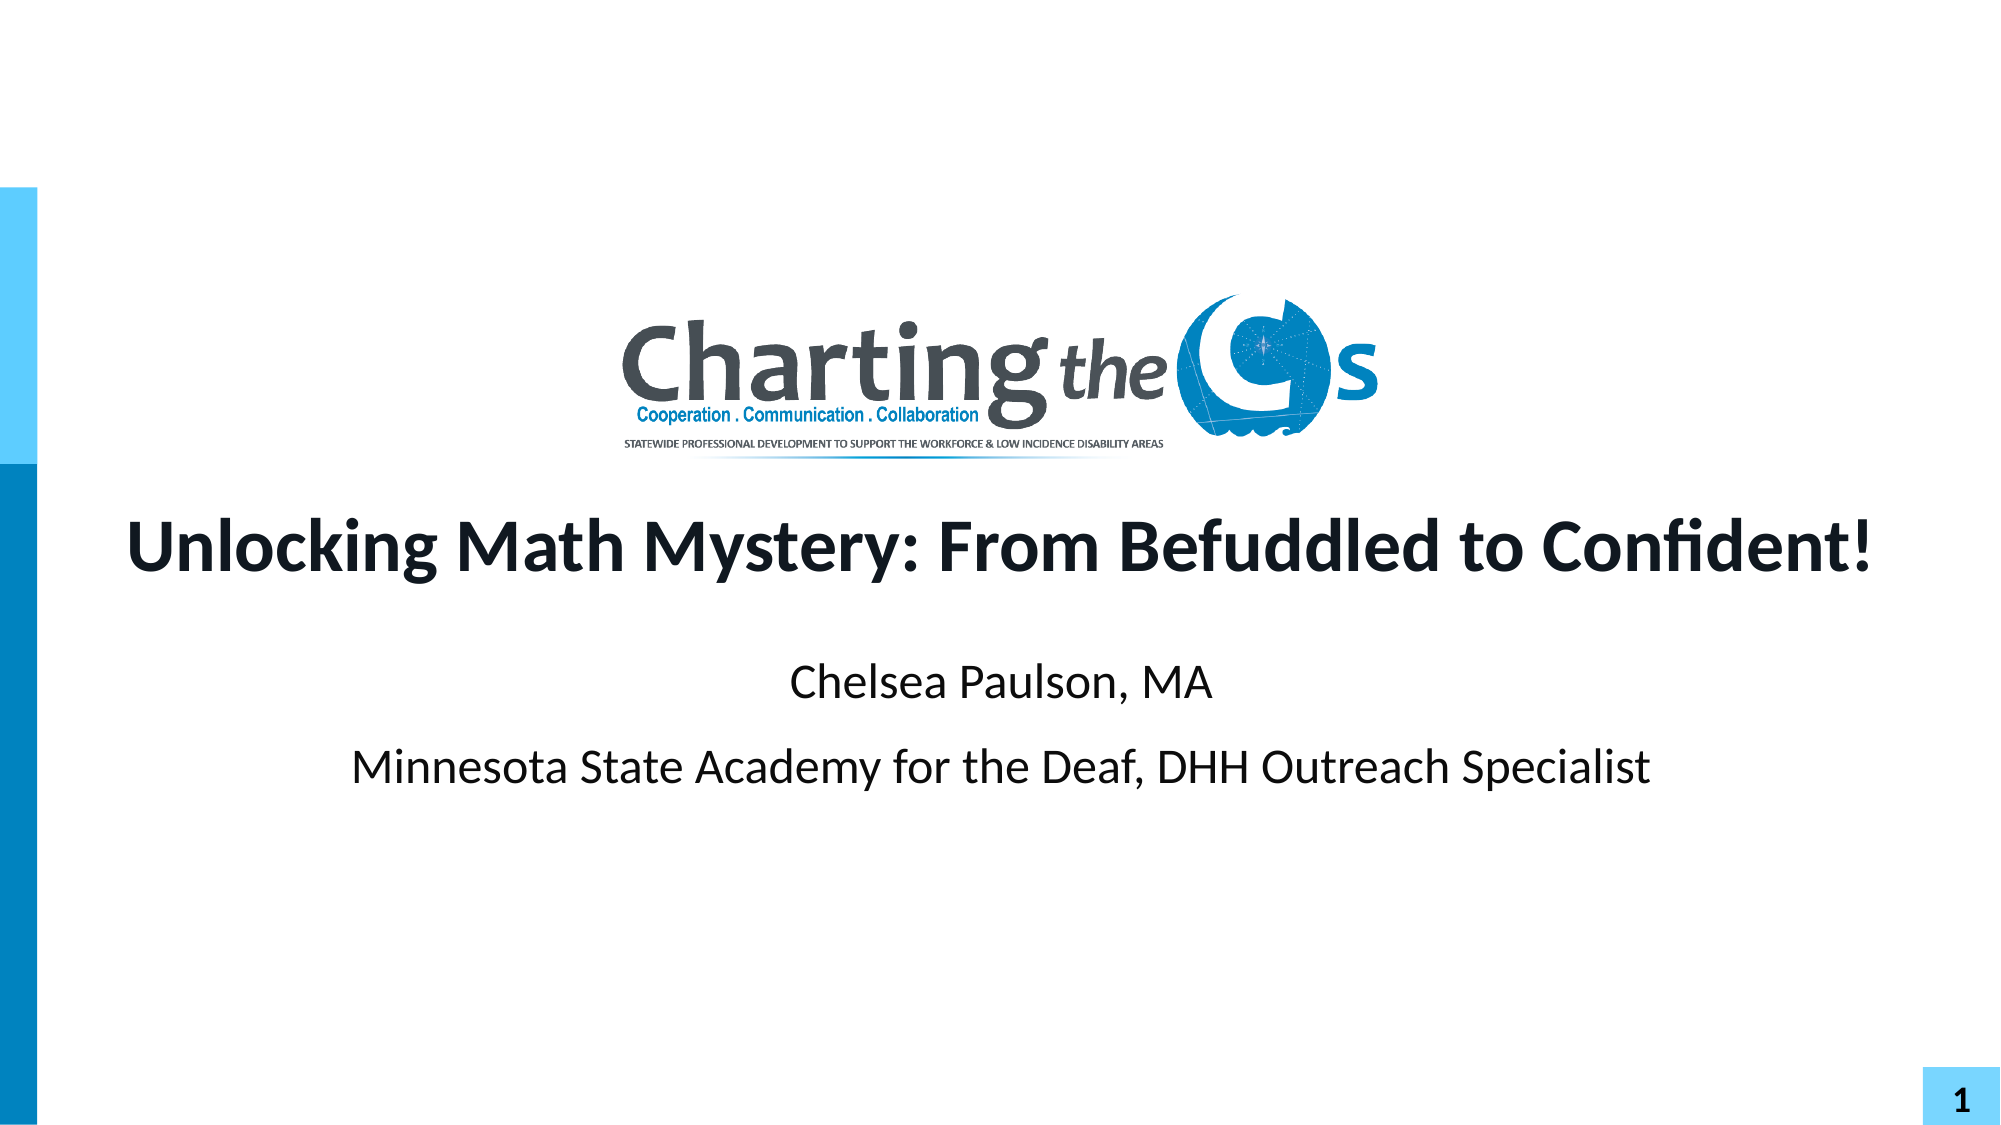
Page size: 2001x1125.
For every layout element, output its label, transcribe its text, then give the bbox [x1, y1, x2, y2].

picture [622, 290, 1378, 459]
title Unlocking Math Mystery: From Befuddled to Confident! [99, 474, 1904, 625]
subtitle Chelsea Paulson, MA Minnesota State Academy for the Deaf, DHH Outreach Specialist [97, 641, 1906, 899]
